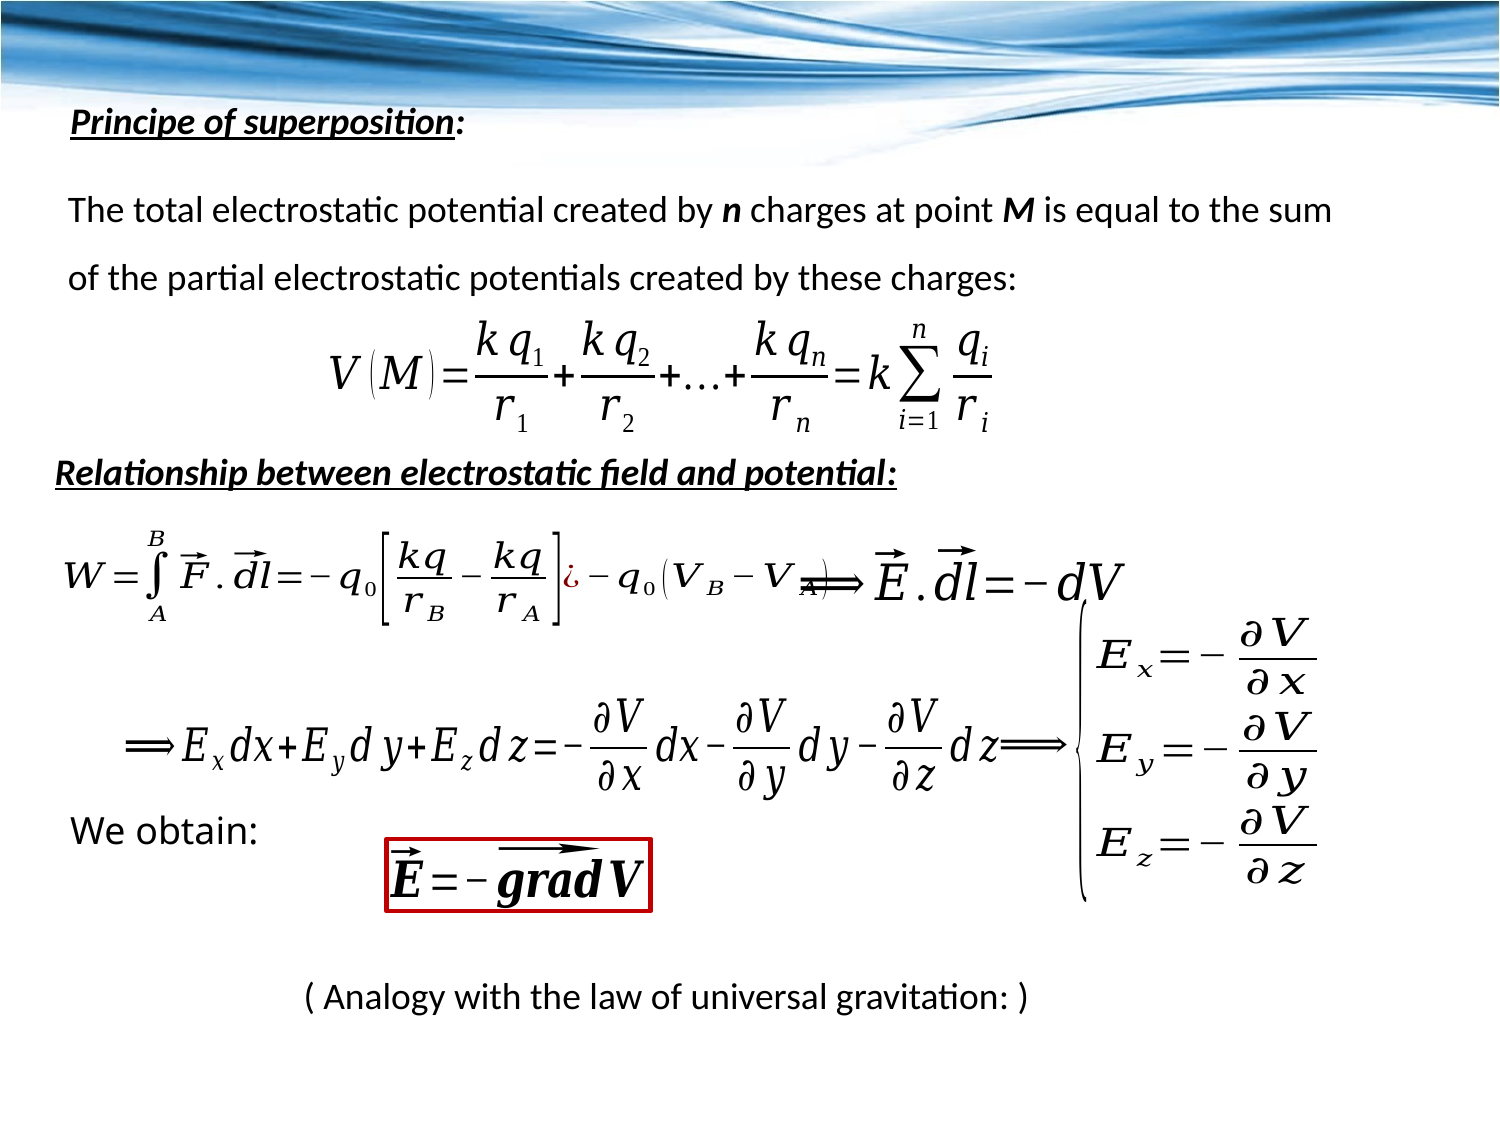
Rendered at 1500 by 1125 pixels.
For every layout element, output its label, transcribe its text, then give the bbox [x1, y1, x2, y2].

text_box Relationship between electrostatic field and potential: [40, 440, 1043, 500]
picture [0, 0, 1500, 167]
text_box The total electrostatic potential created by n charges at point M is equal to the sum of the partial electrostatic potentials created by these charges: [53, 174, 1376, 306]
text_box We obtain: [55, 799, 274, 860]
